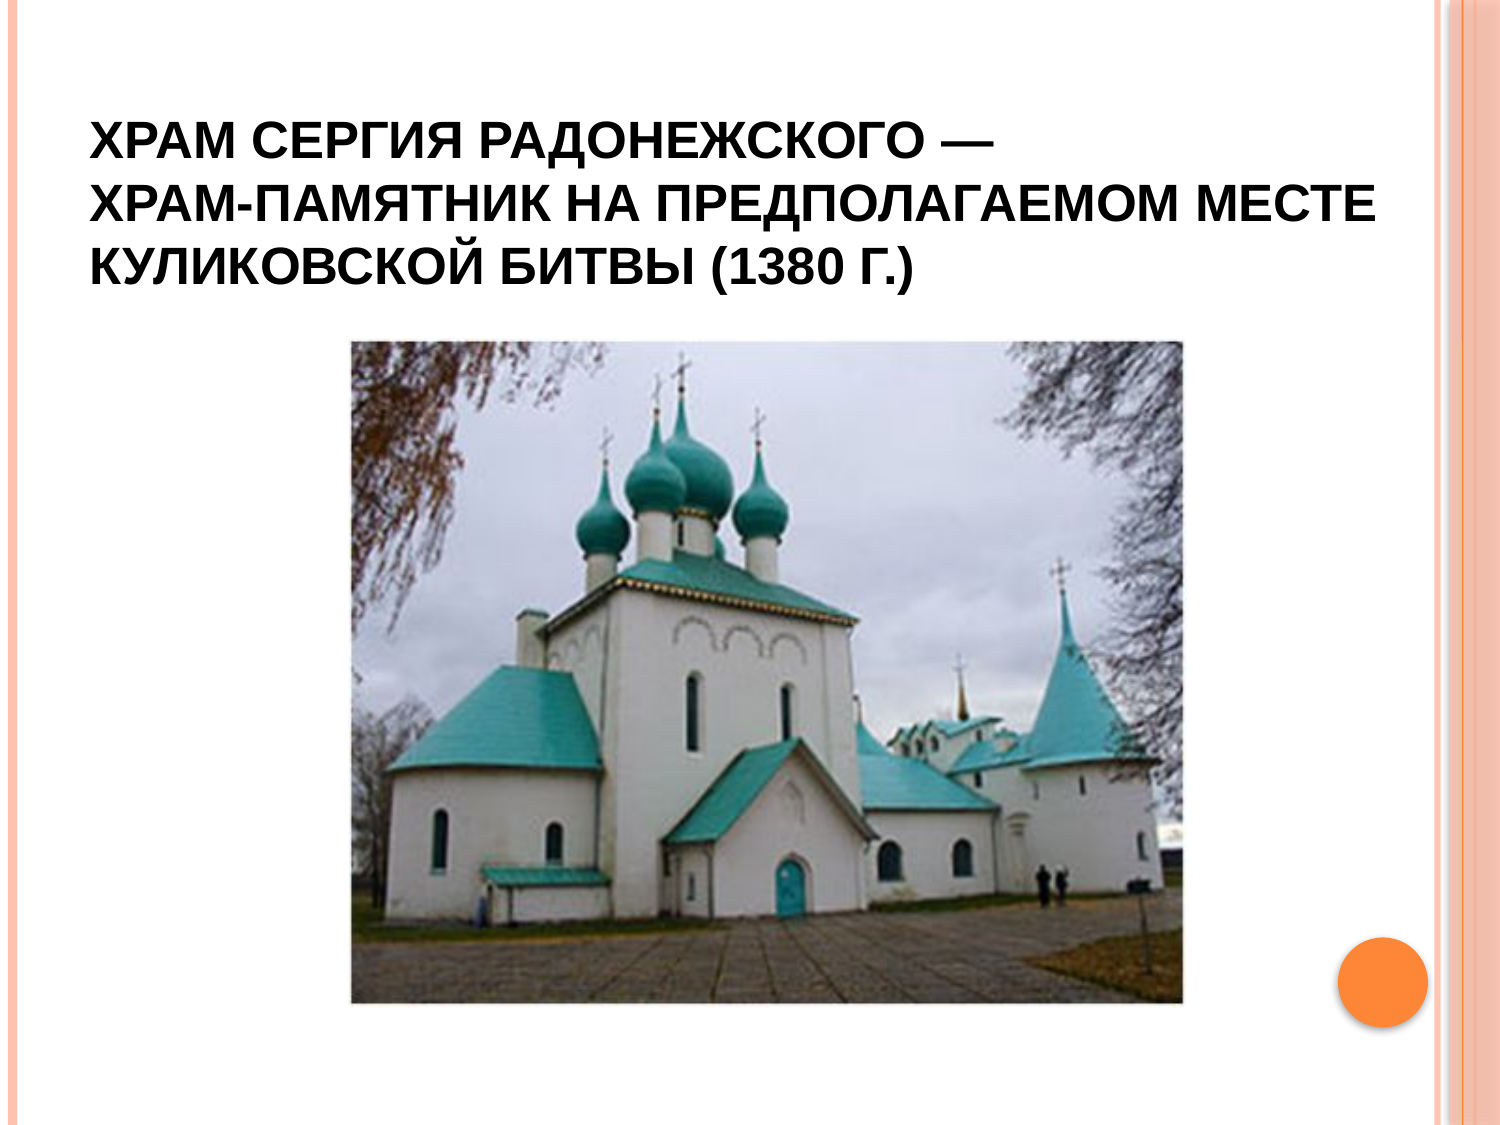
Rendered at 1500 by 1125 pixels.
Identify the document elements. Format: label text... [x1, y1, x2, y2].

title Храм Сергия Радонежского — храм-памятник на предполагаемом месте Куликовской битвы (1380 г.) [75, 45, 1424, 303]
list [347, 337, 1187, 1008]
